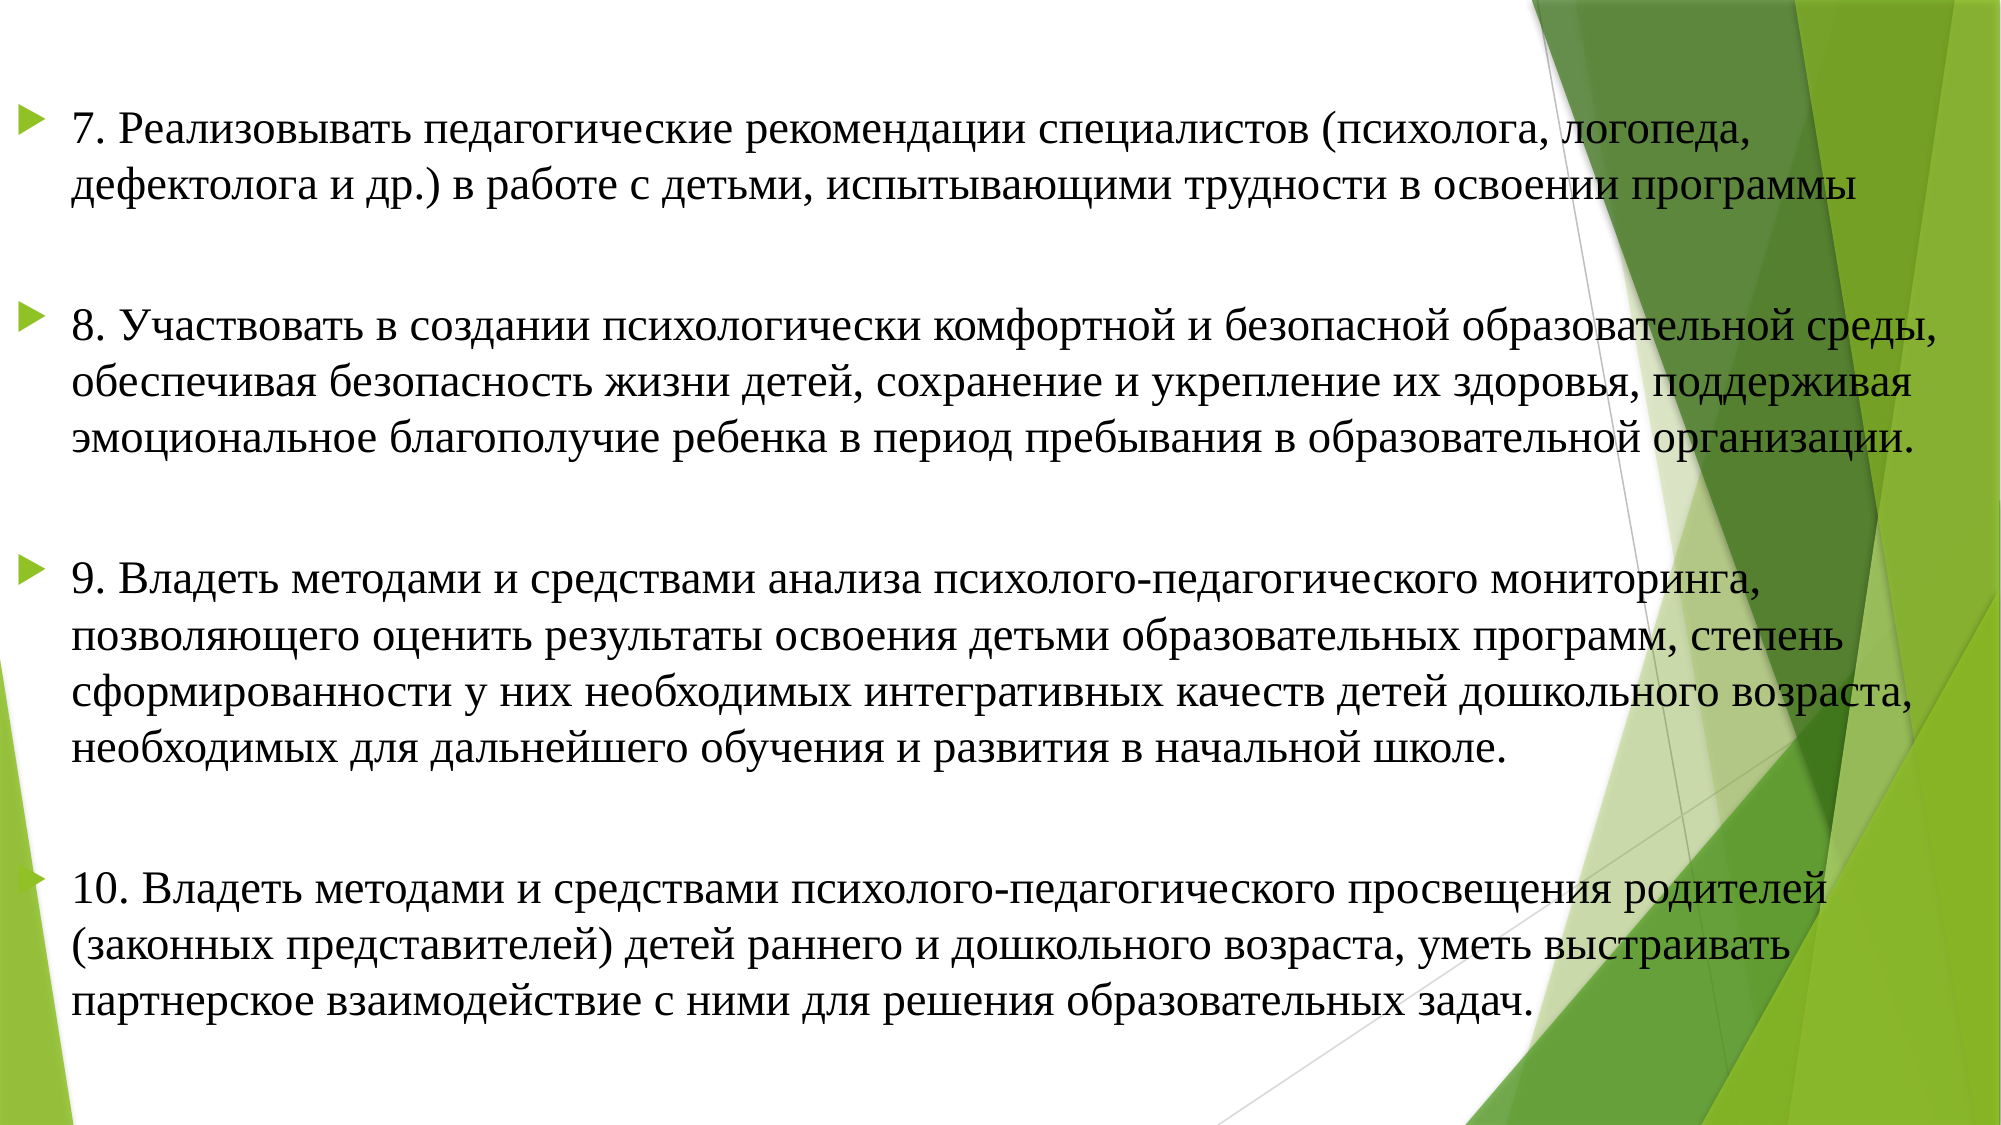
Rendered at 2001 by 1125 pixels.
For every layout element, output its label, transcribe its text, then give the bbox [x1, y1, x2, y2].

list 7. Реализовывать педагогические рекомендации специалистов (психолога, логопеда, дефектолога и др.) в работе с детьми, испытывающими трудности в освоении программы 8. Участвовать в создании психологически комфортной и безопасной образовательной среды, обеспечивая безопасность жизни детей, сохранение и укрепление их здоровья, поддерживая эмоциональное благополучие ребенка в период пребывания в образовательной организации. 9. Владеть методами и средствами анализа психолого-педагогического мониторинга, позволяющего оценить результаты освоения детьми образовательных программ, степень сформированности у них необходимых интегративных качеств детей дошкольного возраста, необходимых для дальнейшего обучения и развития в начальной школе. 10. Владеть методами и средствами психолого-педагогического просвещения родителей (законных представителей) детей раннего и дошкольного возраста, уметь выстраивать партнерское взаимодействие с ними для решения образовательных задач. [0, 46, 2000, 1057]
